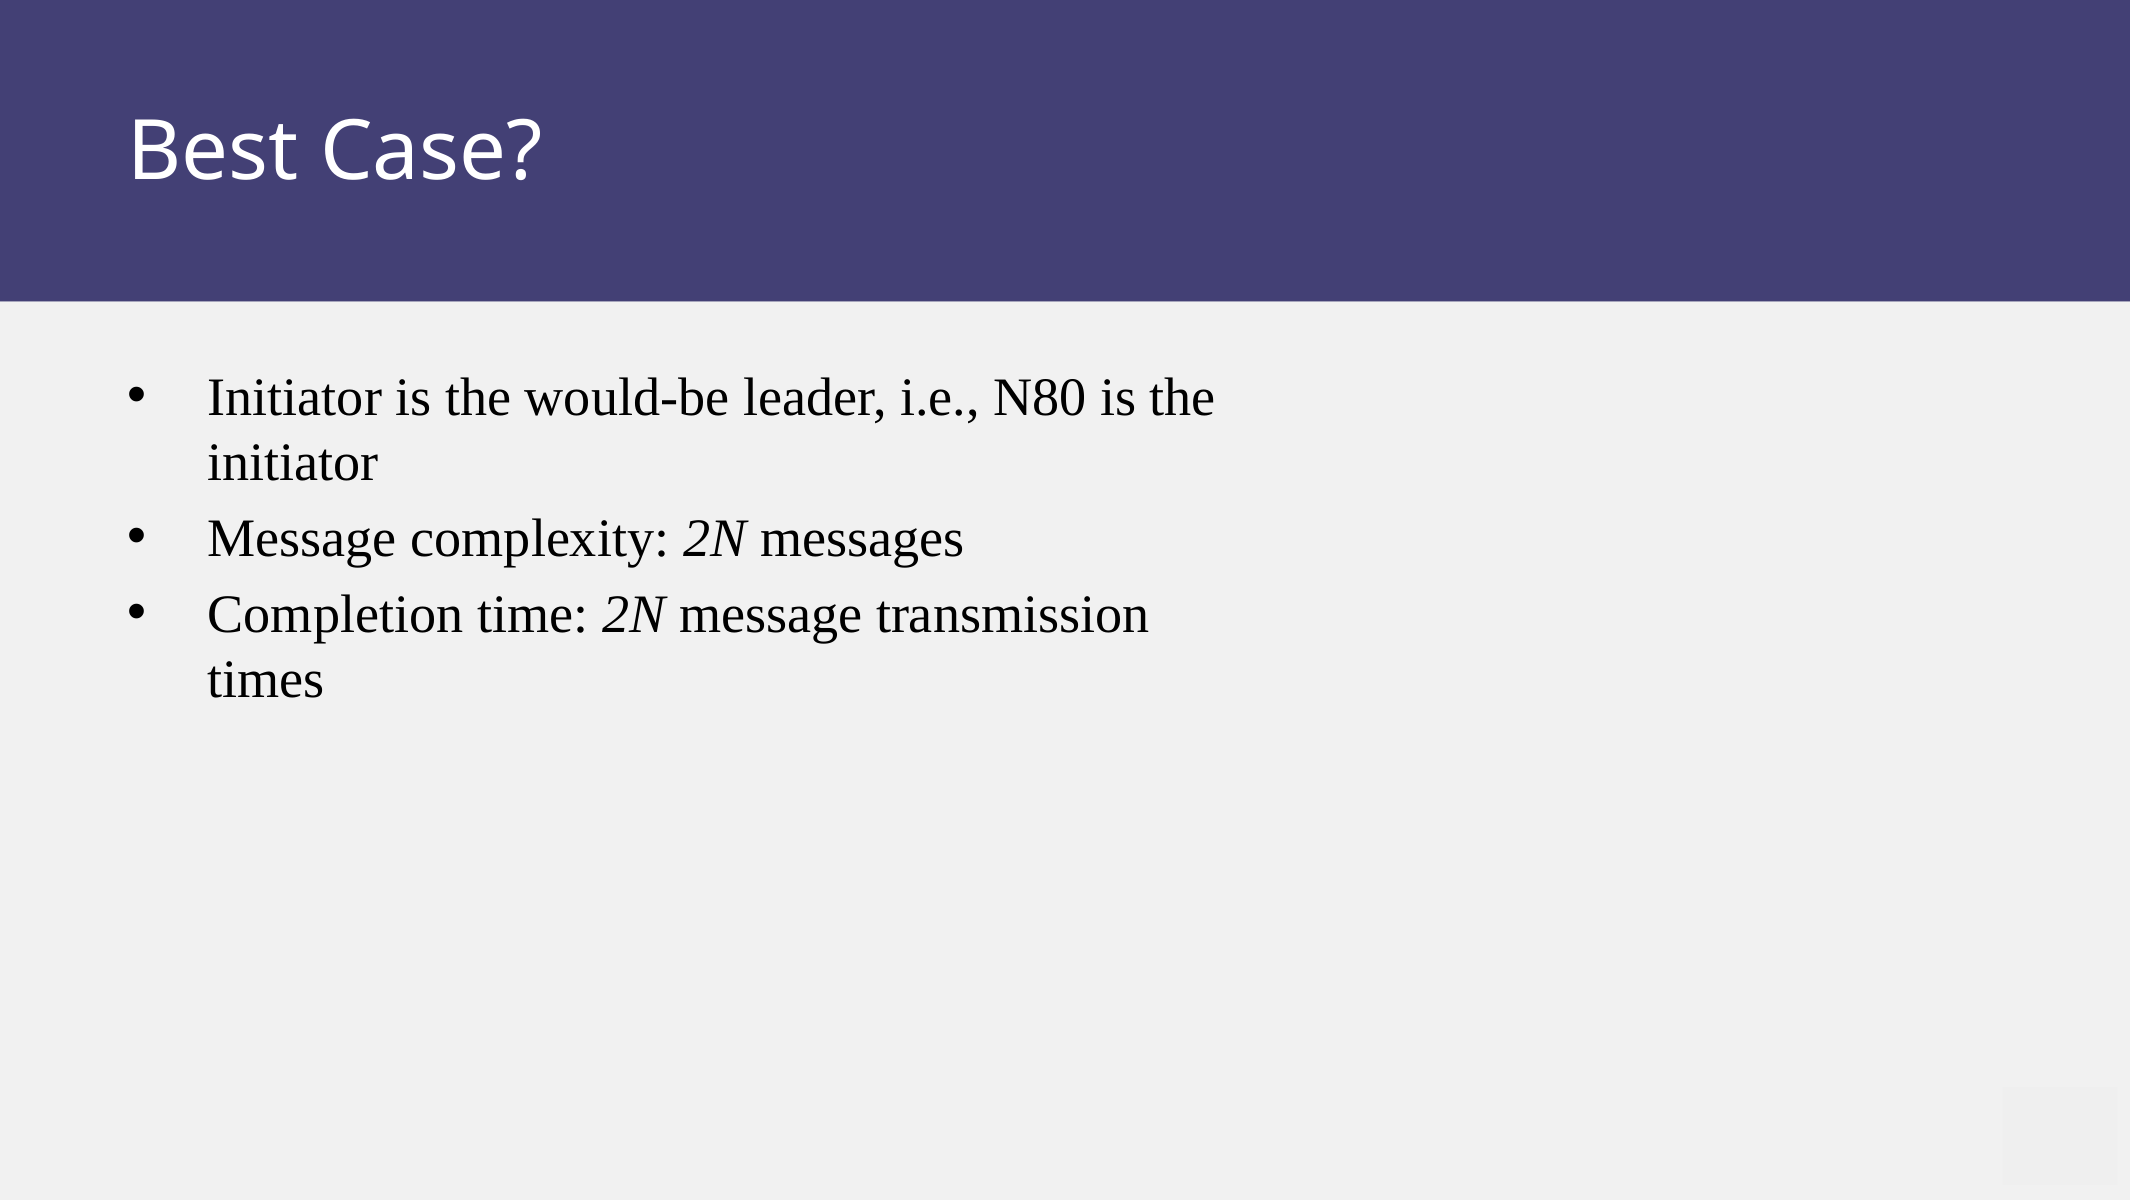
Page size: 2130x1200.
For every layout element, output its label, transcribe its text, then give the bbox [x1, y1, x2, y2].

title Best Case? [106, 48, 2059, 245]
picture [0, 0, 2130, 1200]
list Initiator is the would-be leader, i.e., N80 is the initiator Message complexity: 2N messages Completion time: 2N message transmission times [106, 351, 1261, 1098]
